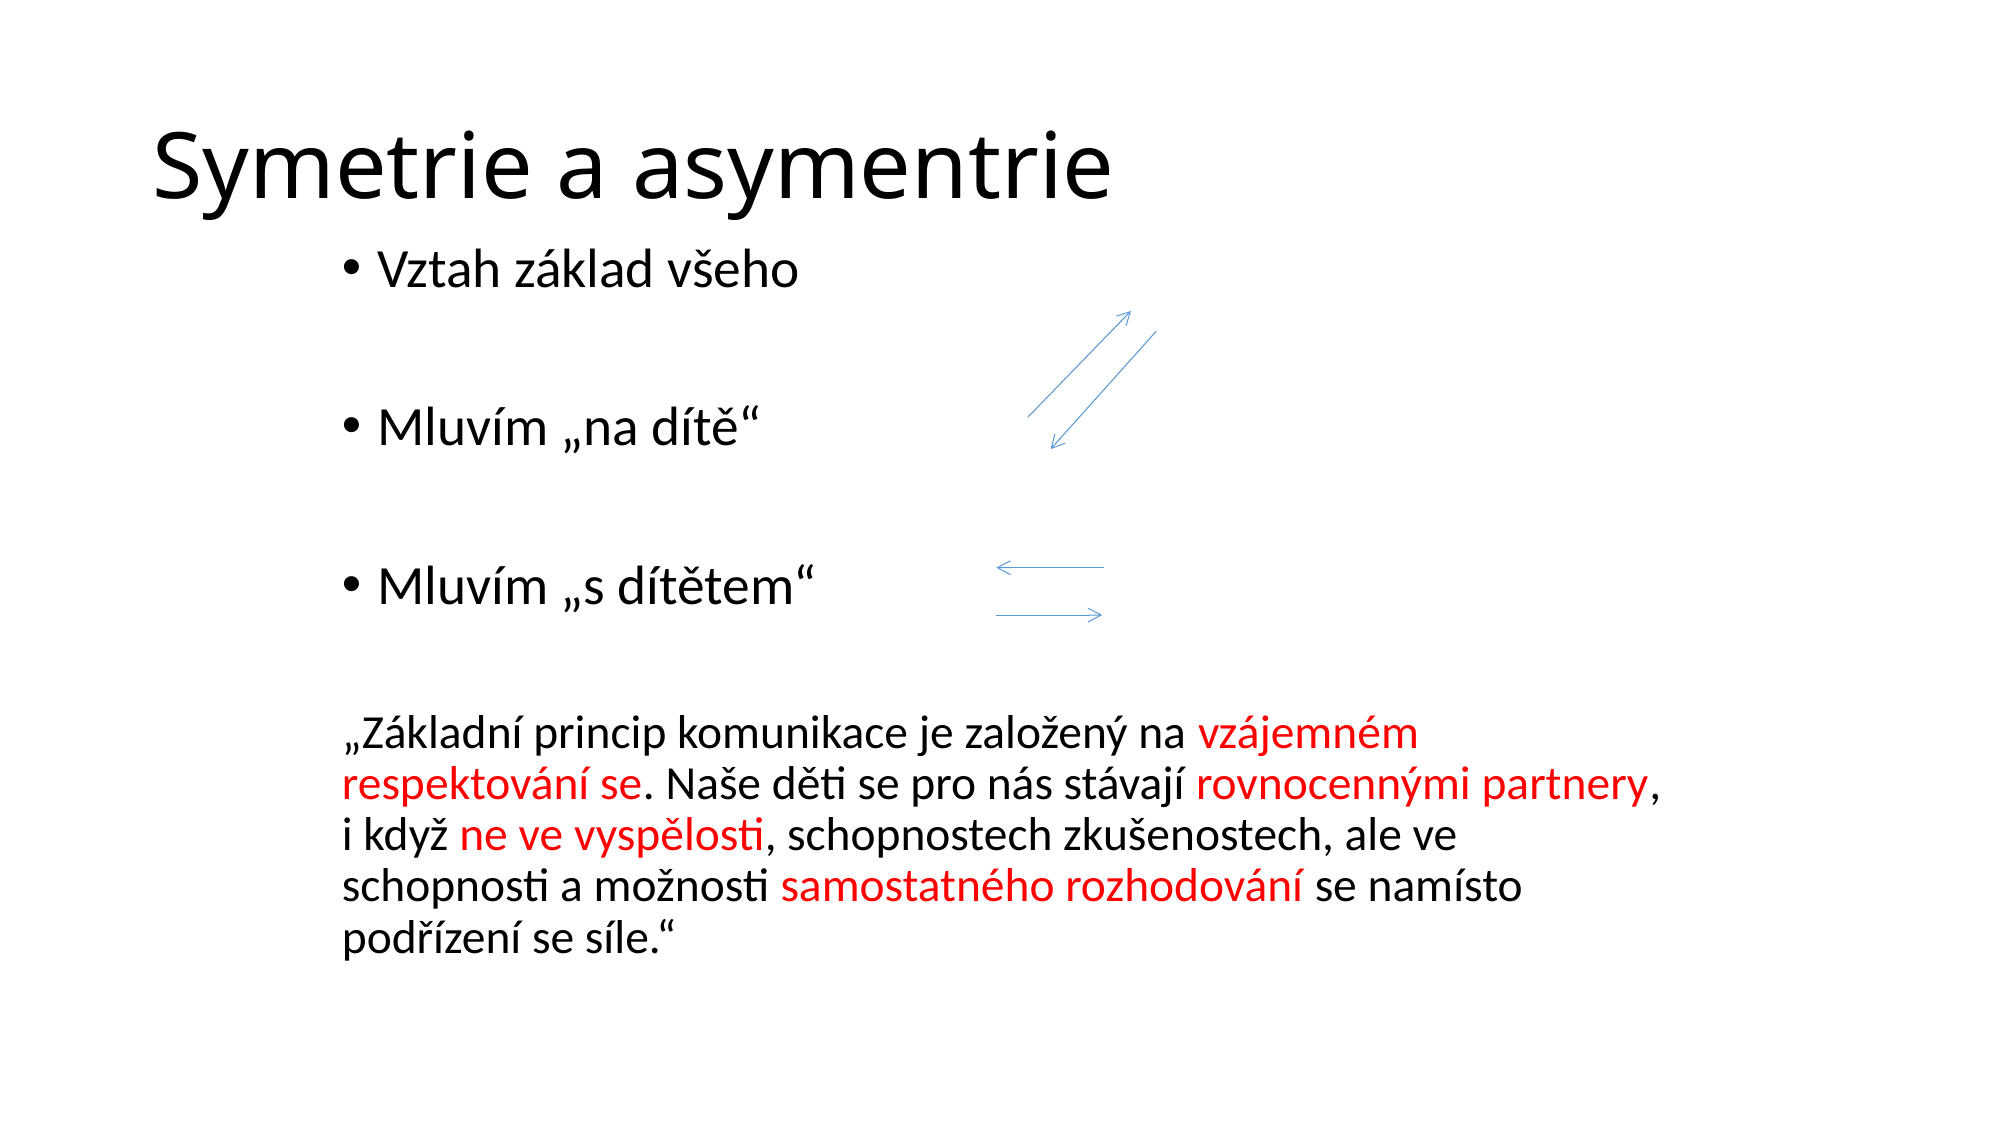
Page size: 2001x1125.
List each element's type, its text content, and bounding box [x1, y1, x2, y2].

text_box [1027, 310, 1131, 418]
title Symetrie a asymentrie [137, 59, 1863, 278]
list Vztah základ všeho Mluvím „na dítě“ Mluvím „s dítětem“ „Základní princip komunikace je založený na vzájemném respektování se. Naše děti se pro nás stávají rovnocennými partnery, i když ne ve vyspělosti, schopnostech zkušenostech, ale ve schopnosti a možnosti samostatného rozhodování se namísto podřízení se síle.“ [326, 231, 1677, 975]
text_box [1050, 331, 1157, 450]
